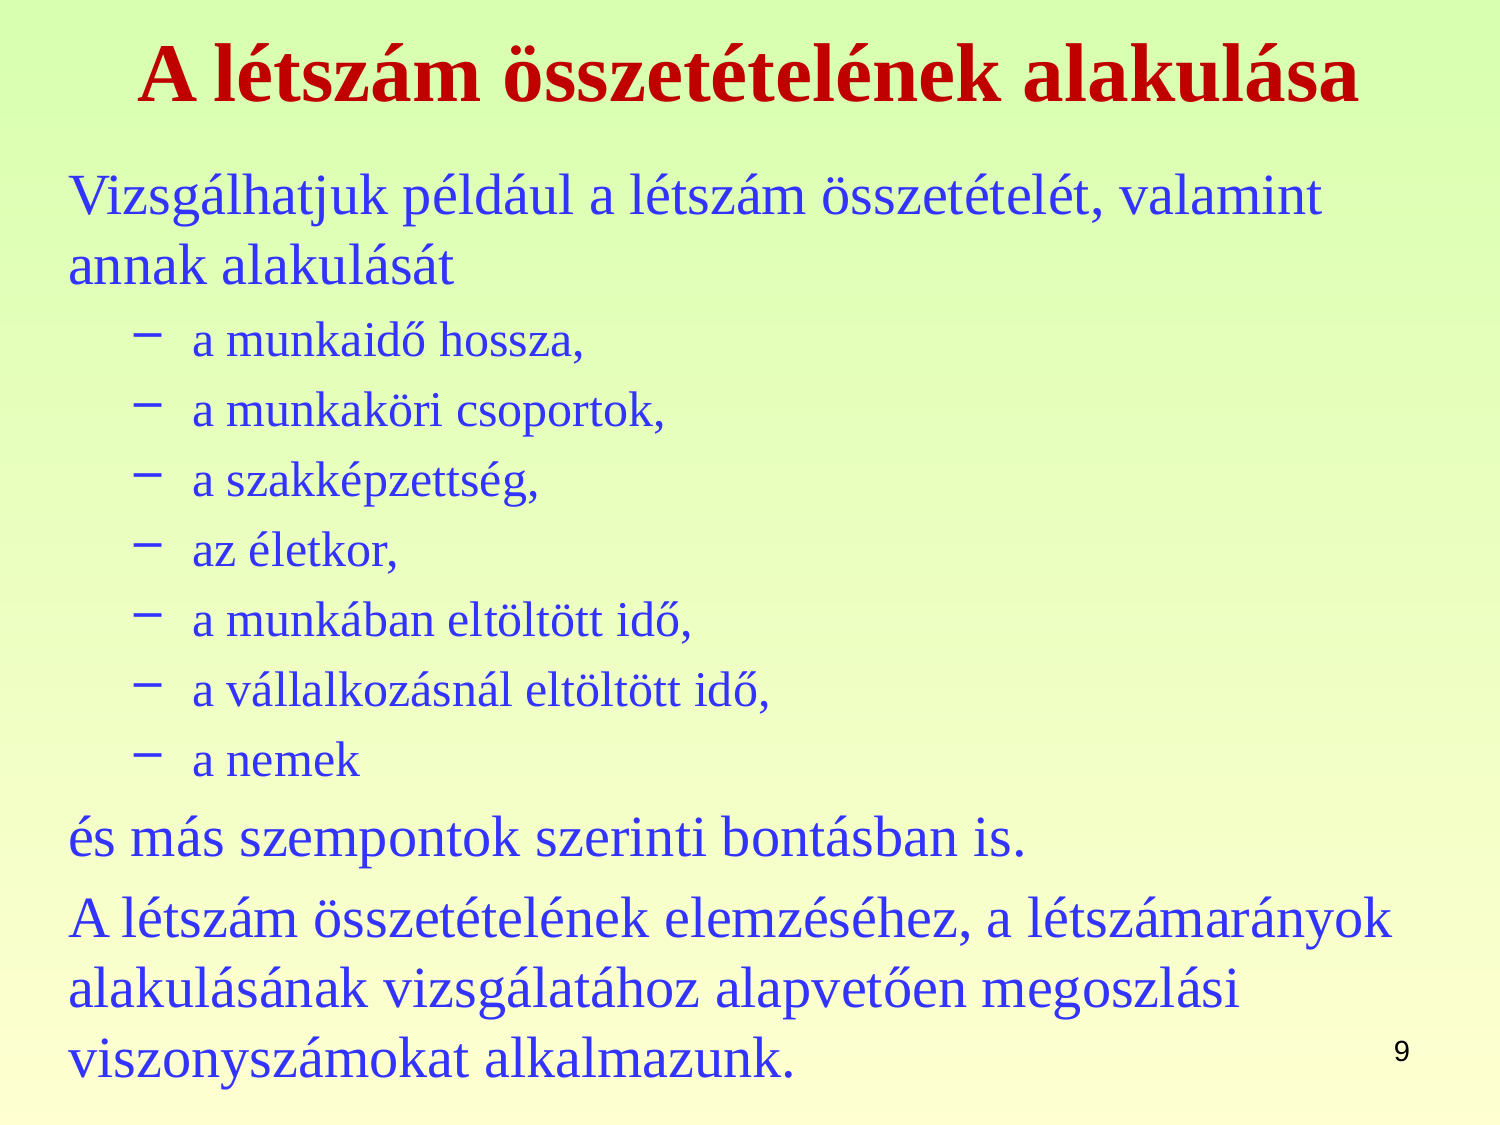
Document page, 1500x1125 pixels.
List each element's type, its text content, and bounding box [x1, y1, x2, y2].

list Vizsgálhatjuk például a létszám összetételét, valamint annak alakulását a munkaidő hossza, a munkaköri csoportok, a szakképzettség, az életkor, a munkában eltöltött idő, a vállalkozásnál eltöltött idő, a nemek és más szempontok szerinti bontásban is. A létszám összetételének elemzéséhez, a létszámarányok alakulásának vizsgálatához alapvetően megoszlási viszonyszámokat alkalmazunk. [52, 148, 1460, 1125]
title A létszám összetételének alakulása [0, 0, 1500, 138]
slide_number 9 [1074, 1024, 1426, 1103]
